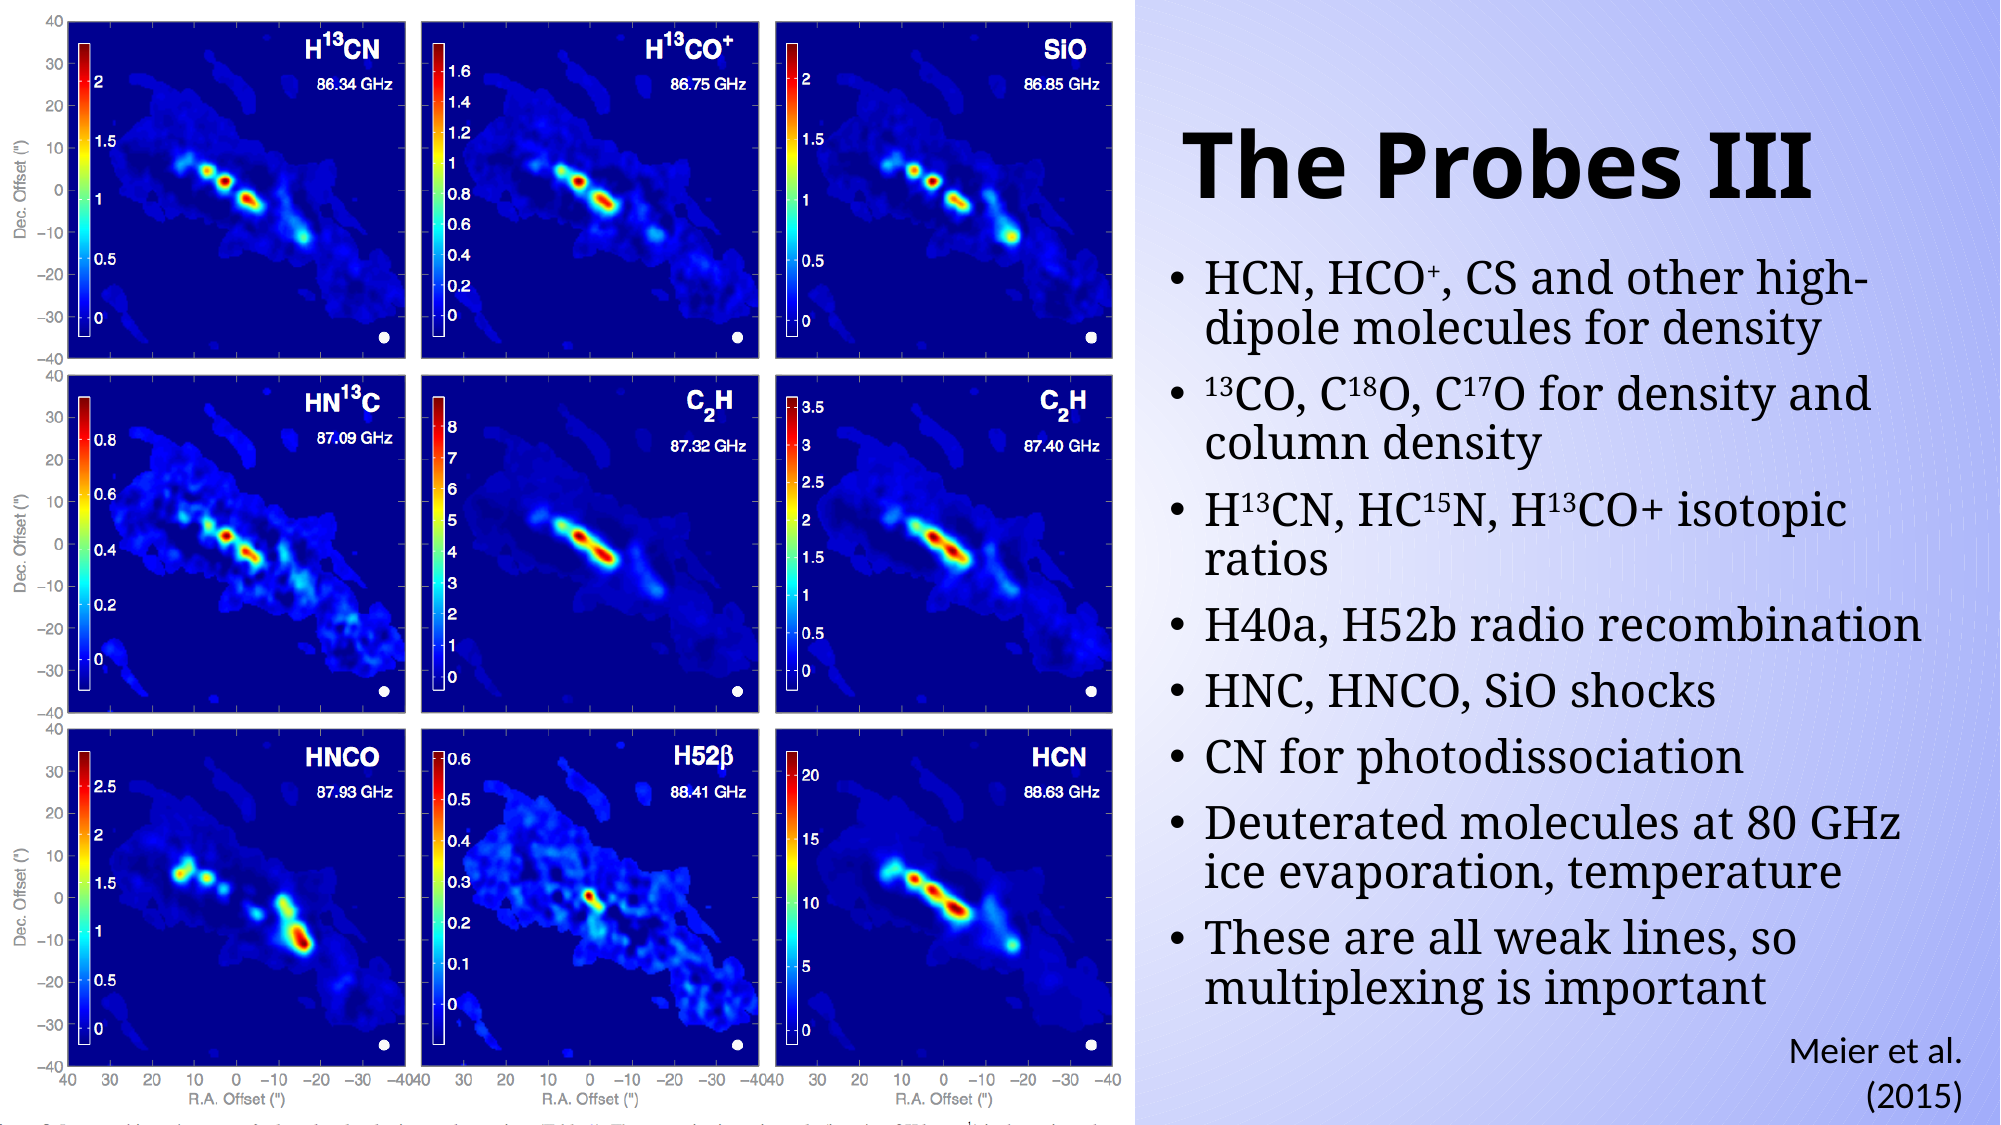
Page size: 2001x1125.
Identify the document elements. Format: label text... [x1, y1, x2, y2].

text_box Meier et al. (2015) [1704, 1018, 1979, 1124]
list HCN, HCO+, CS and other high-dipole molecules for density 13CO, C18O, C17O for density and column density H13CN, HC15N, H13CO+ isotopic ratios H40a, H52b radio recombination HNC, HNCO, SiO shocks CN for photodissociation Deuterated molecules at 80 GHz ice evaporation, temperature These are all weak lines, so multiplexing is important [1154, 247, 1944, 1077]
picture [0, 0, 1135, 1125]
title The Probes III [1135, 59, 1863, 278]
